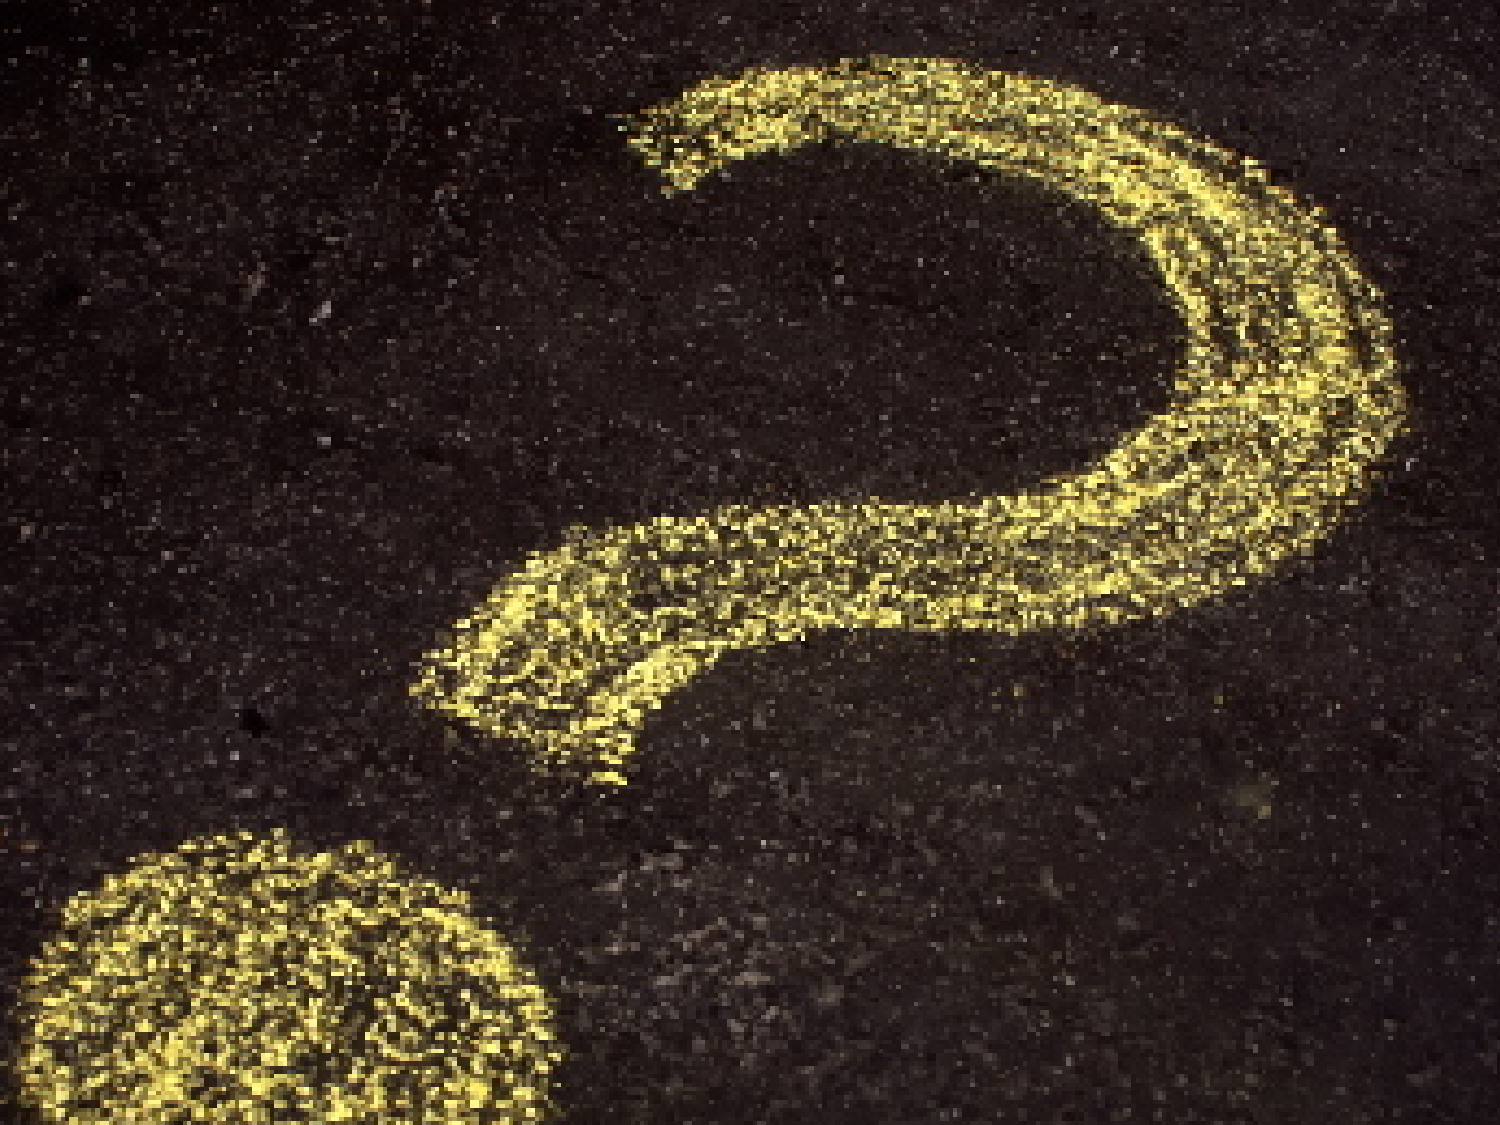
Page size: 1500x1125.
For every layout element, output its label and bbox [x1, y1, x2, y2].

list [0, 0, 1500, 1125]
